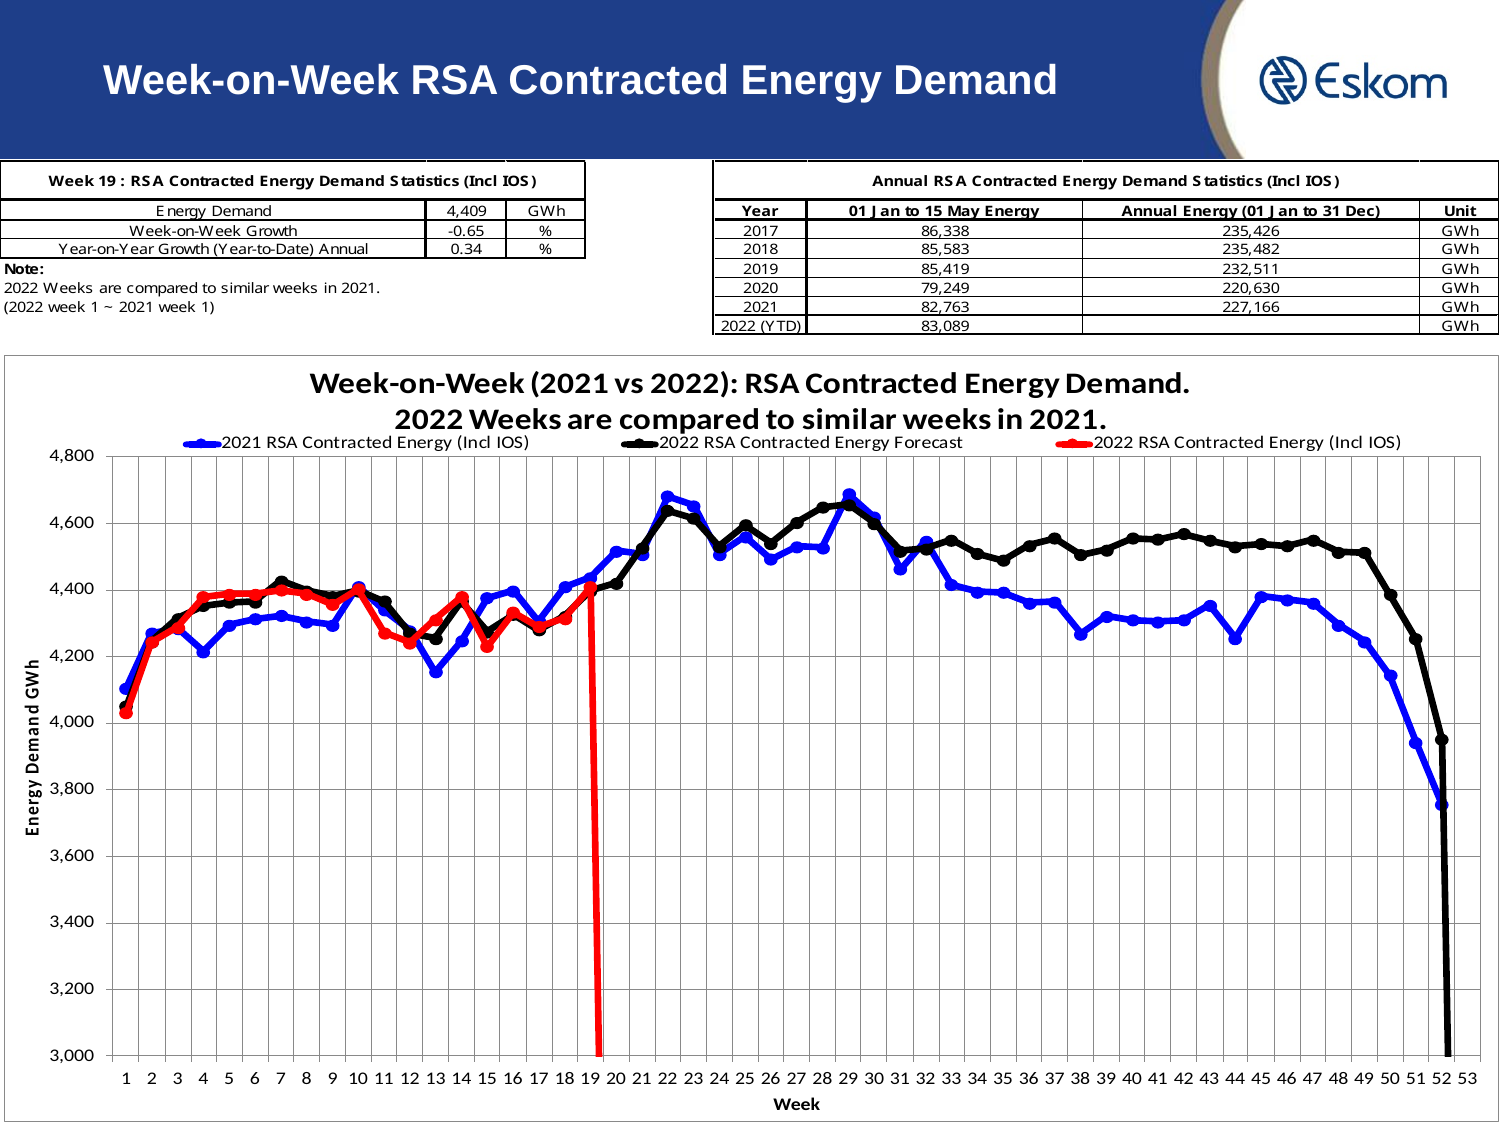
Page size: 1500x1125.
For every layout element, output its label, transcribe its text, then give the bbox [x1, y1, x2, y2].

text_box Week-on-Week RSA Contracted Energy Demand [88, 27, 1105, 137]
picture [1257, 55, 1450, 105]
picture [0, 160, 1500, 1125]
picture [0, 0, 1246, 159]
